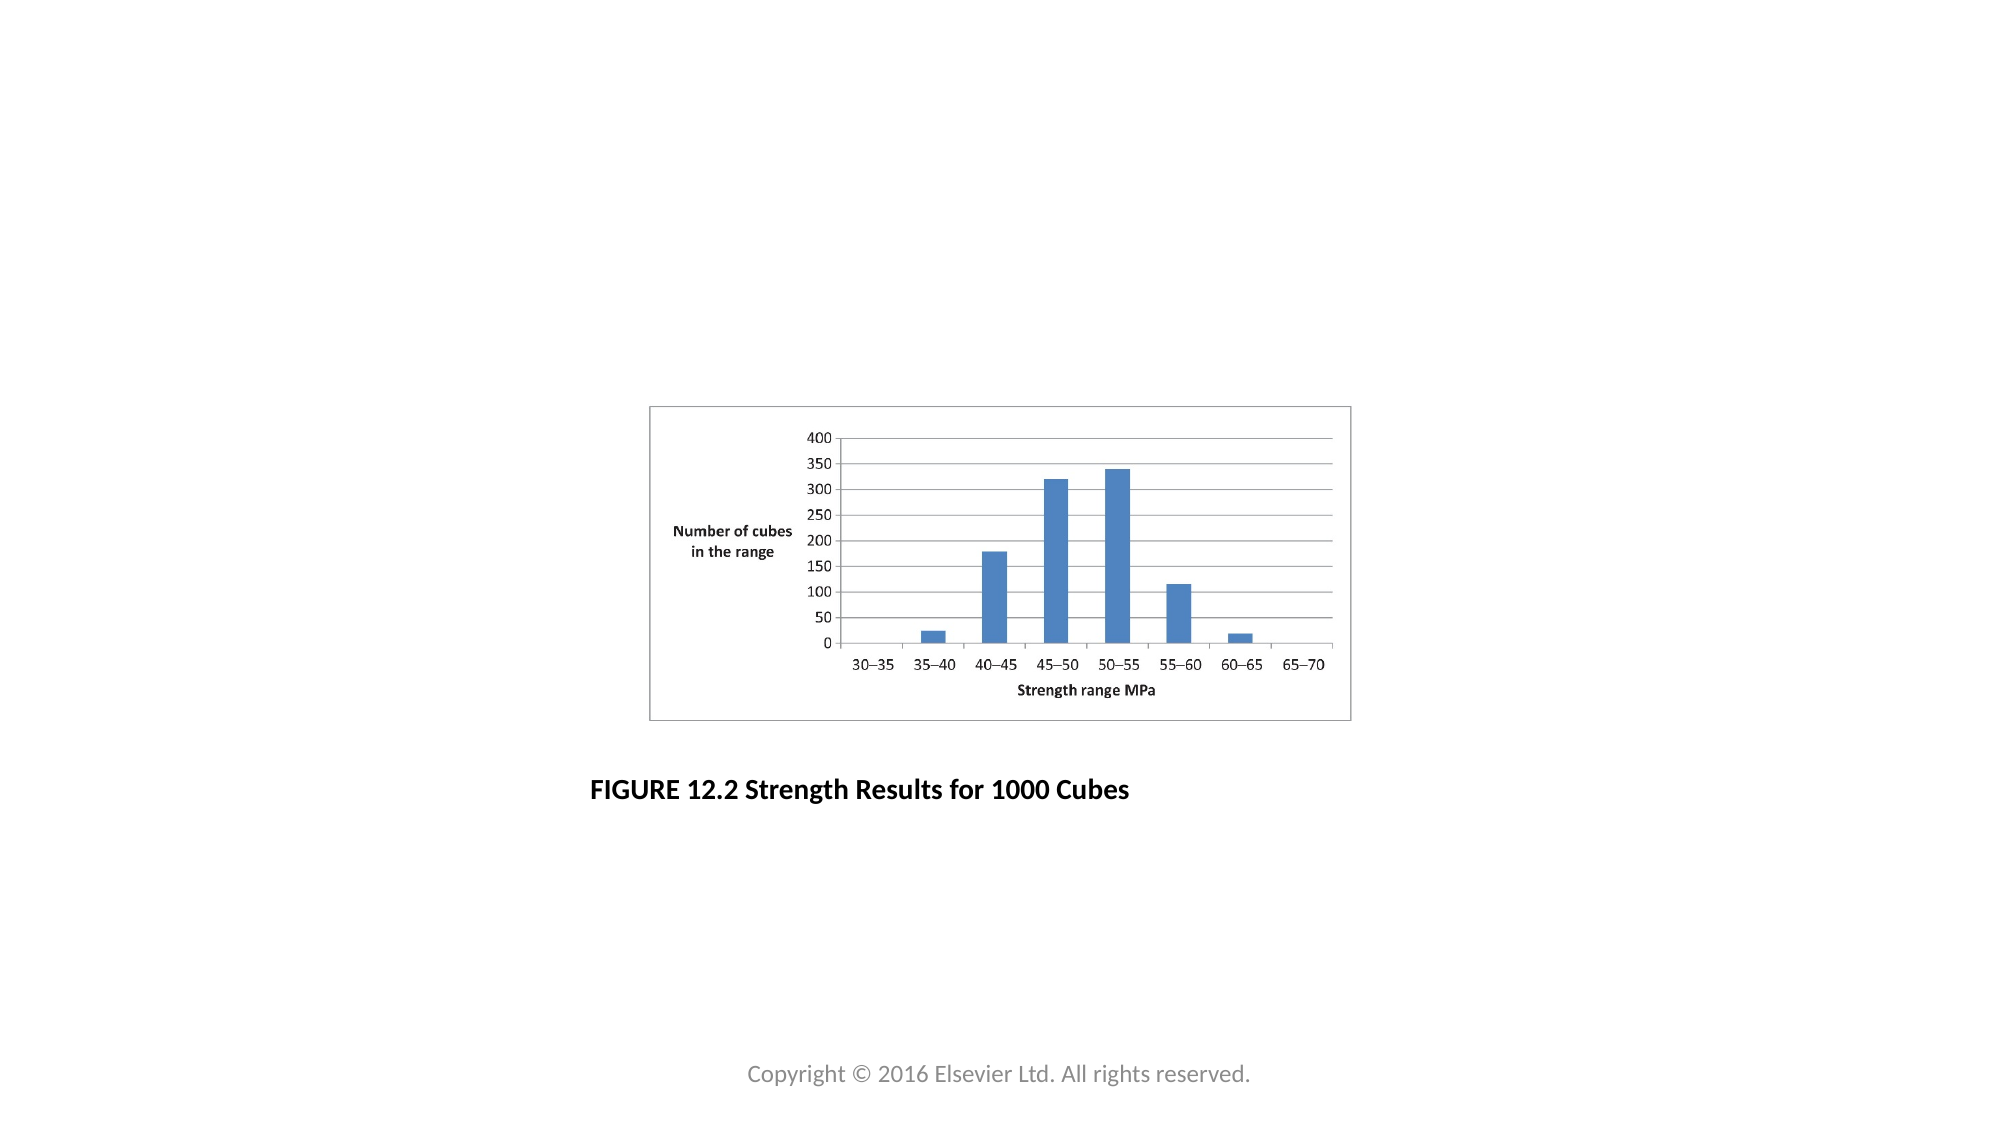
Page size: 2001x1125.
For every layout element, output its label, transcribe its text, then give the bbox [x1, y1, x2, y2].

text_box FIGURE 12.2 Strength Results for 1000 Cubes [575, 762, 1146, 813]
footer Copyright © 2016 Elsevier Ltd. All rights reserved. [662, 1042, 1338, 1103]
picture [648, 404, 1352, 721]
